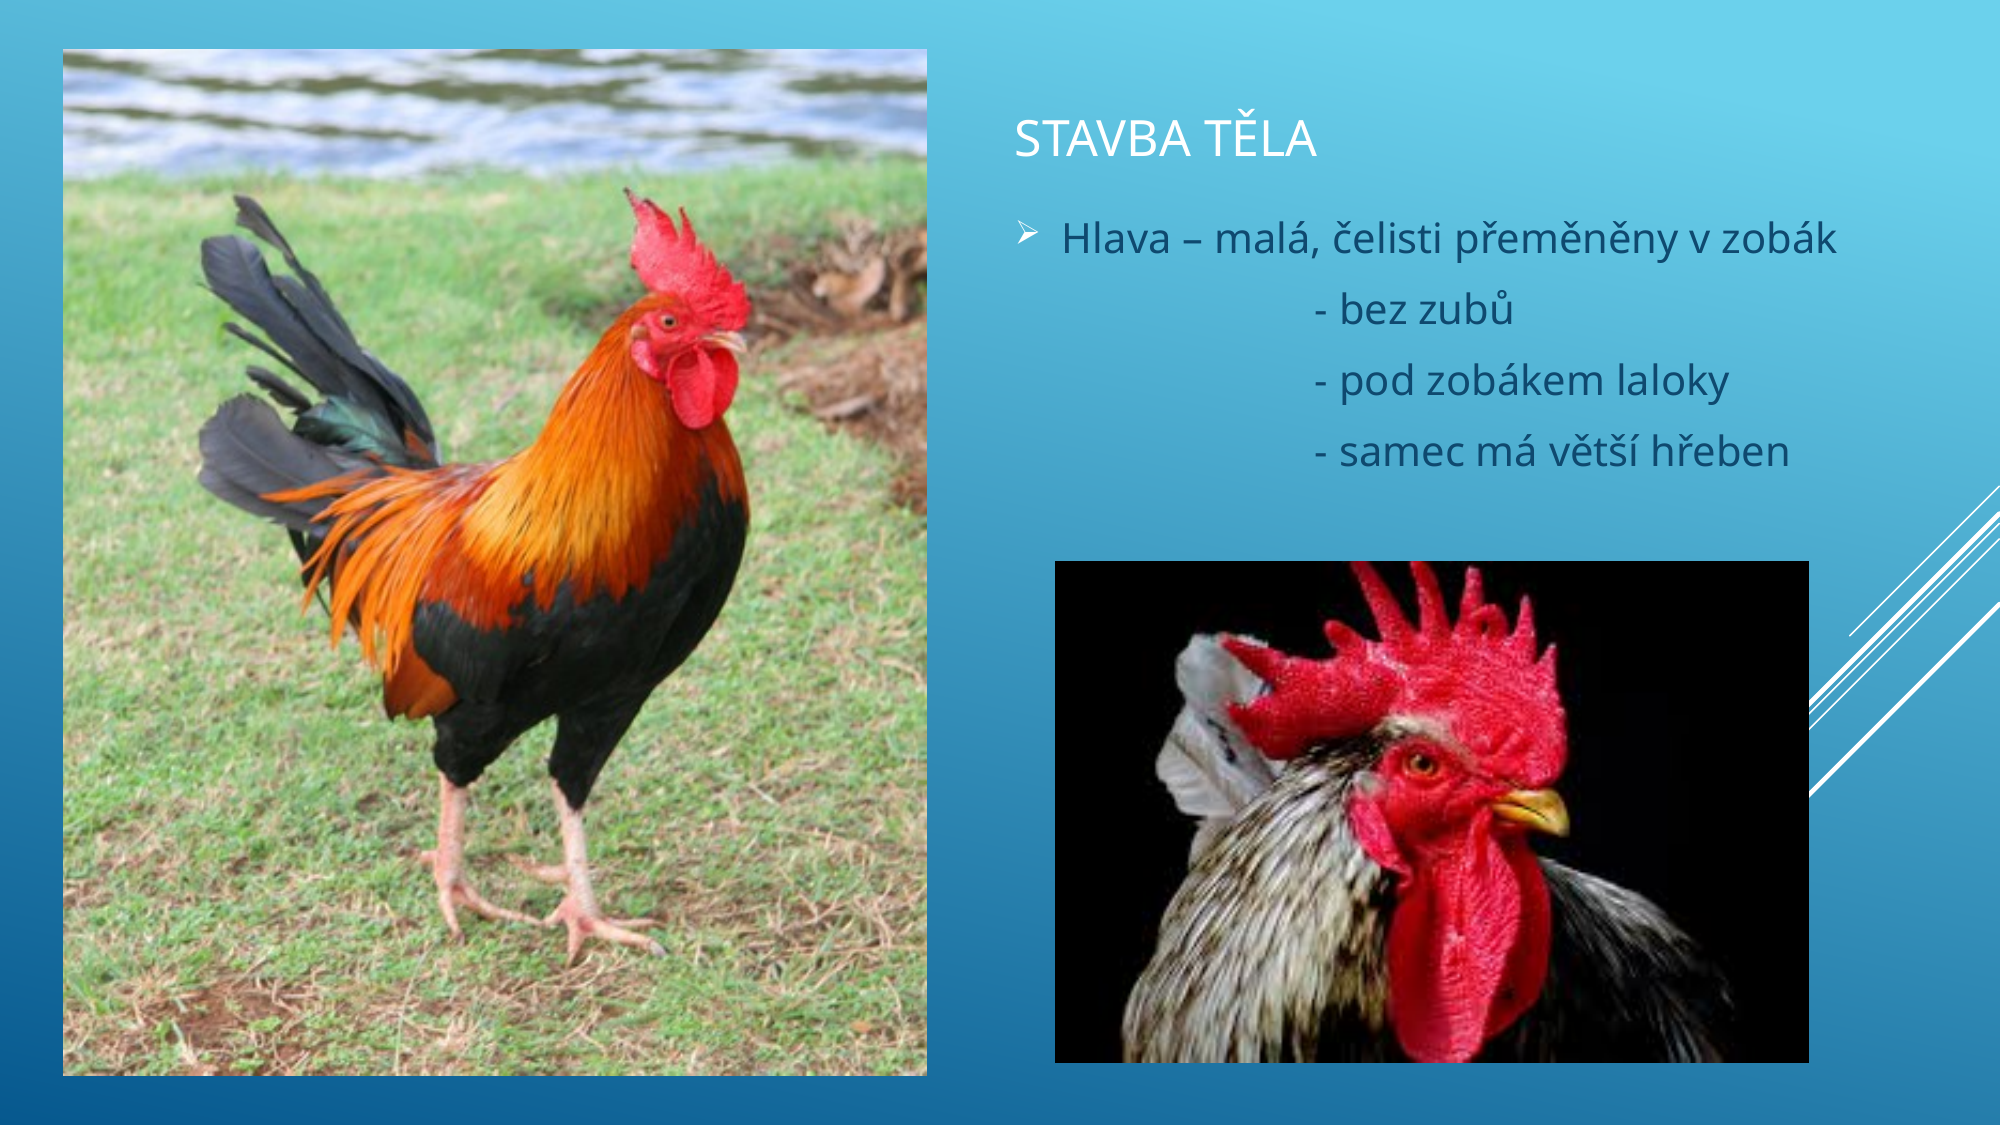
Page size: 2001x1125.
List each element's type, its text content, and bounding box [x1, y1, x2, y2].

picture [1055, 561, 1810, 1063]
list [62, 49, 927, 1076]
list Hlava – malá, čelisti přeměněny v zobák - bez zubů - pod zobákem laloky - samec má větší hřeben [999, 204, 1971, 522]
title Stavba těla [999, 83, 1906, 174]
